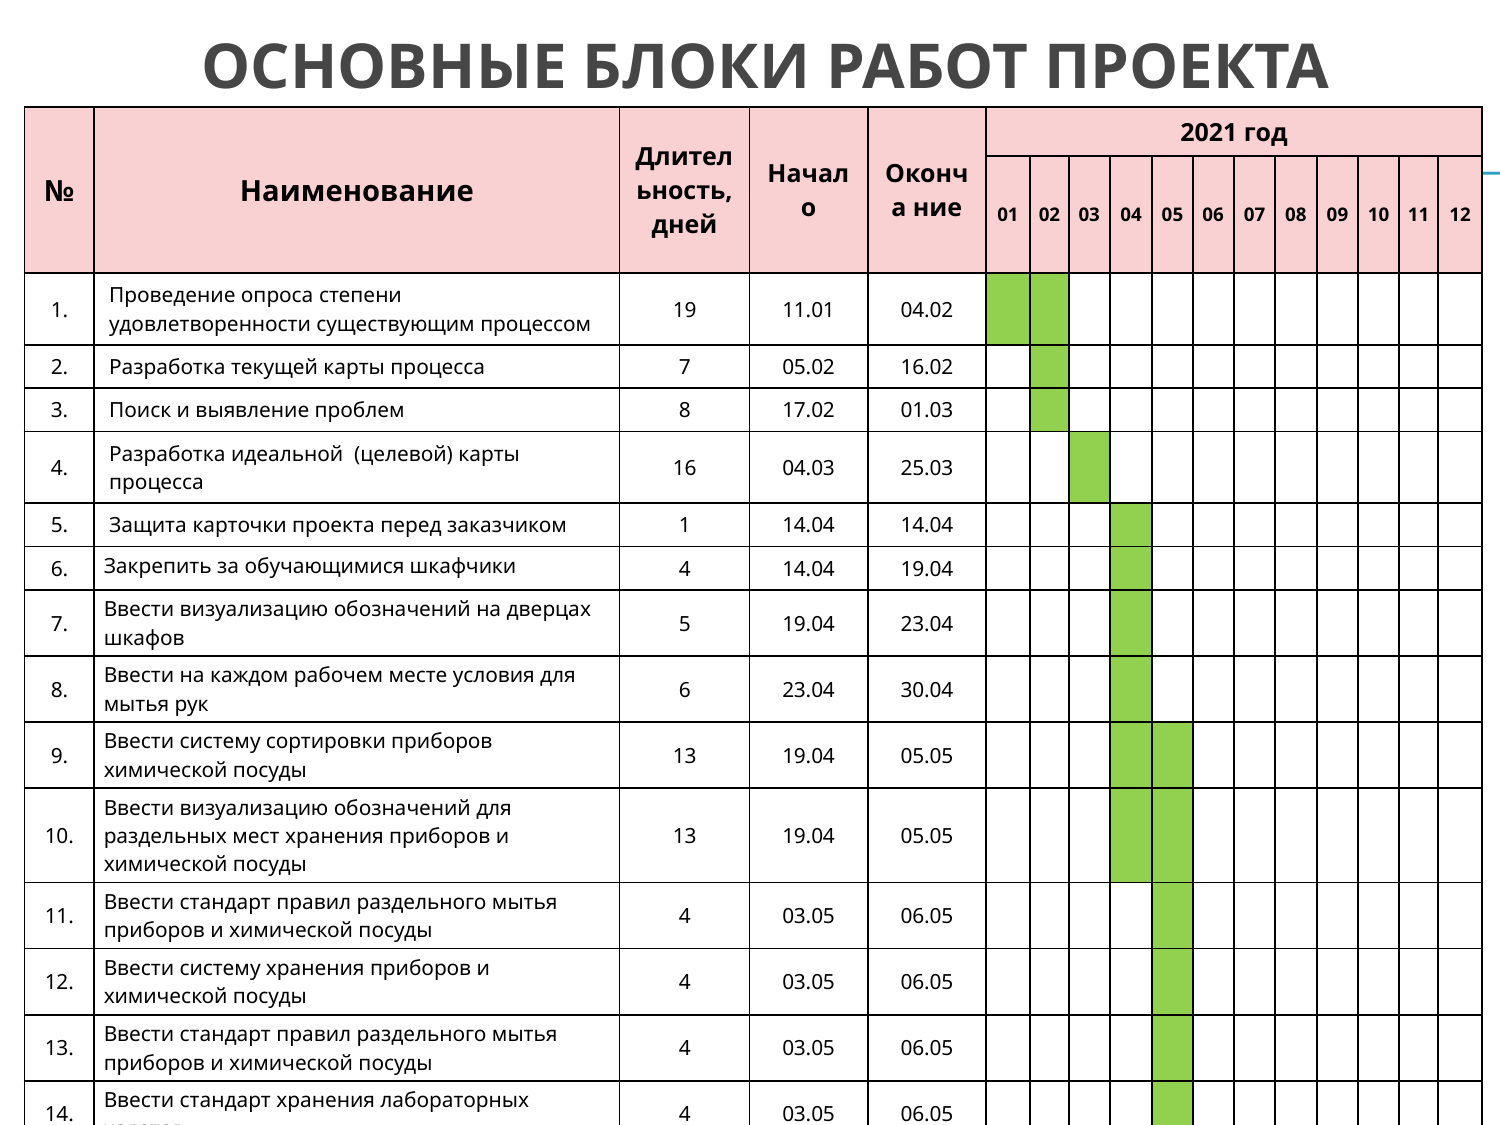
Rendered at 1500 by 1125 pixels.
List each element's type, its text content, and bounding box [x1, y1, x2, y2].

table_cell 6. [25, 547, 93, 589]
table_cell [1400, 789, 1437, 882]
table_cell [1276, 1082, 1316, 1125]
table_cell 03 [1070, 157, 1109, 272]
table_cell [1276, 274, 1316, 344]
table_cell [1194, 432, 1233, 502]
table_cell Ввести на каждом рабочем месте условия для мытья рук [95, 657, 619, 721]
table_cell [1439, 432, 1481, 502]
table_cell [1318, 389, 1357, 431]
table_cell [1153, 274, 1192, 344]
table_cell [1153, 591, 1192, 655]
table_cell [1235, 949, 1274, 1014]
table_cell [1359, 547, 1398, 589]
table_cell [1031, 789, 1068, 882]
table_cell [1031, 1082, 1068, 1125]
table_cell 10 [1359, 157, 1398, 272]
table_cell Закрепить за обучающимися шкафчики [95, 547, 619, 589]
table_cell 14.04 [750, 504, 867, 546]
table_cell [1276, 949, 1316, 1014]
table_cell [1194, 723, 1233, 787]
table_header Оконча ние [869, 108, 985, 272]
table_cell 06.05 [869, 1082, 985, 1125]
table_cell [1111, 346, 1151, 387]
table_cell 06.05 [869, 883, 985, 948]
table_cell [1031, 1016, 1068, 1080]
table_cell [1439, 723, 1481, 787]
table_cell Защита карточки проекта перед заказчиком [95, 504, 619, 546]
table_cell 13 [620, 789, 749, 882]
table_cell [1153, 504, 1192, 546]
table_cell Ввести стандарт правил раздельного мытья приборов и химической посуды [95, 1016, 619, 1080]
table_cell [1194, 657, 1233, 721]
table_cell Ввести стандарт хранения лабораторных халатов [95, 1082, 619, 1125]
table_cell 5. [25, 504, 93, 546]
table_cell 13 [620, 723, 749, 787]
table_cell [1031, 723, 1068, 787]
table_cell [1318, 883, 1357, 948]
table_cell [1318, 1082, 1357, 1125]
table_cell [1031, 949, 1068, 1014]
table_cell [1318, 657, 1357, 721]
table_cell 11 [1400, 157, 1437, 272]
table_cell 13. [25, 1016, 93, 1080]
table_cell [987, 346, 1029, 387]
table_cell 7 [620, 346, 749, 387]
table_cell [1111, 883, 1151, 948]
table_cell [1235, 346, 1274, 387]
table_cell [1111, 504, 1151, 546]
table_cell 1 [620, 504, 749, 546]
table_cell [1235, 547, 1274, 589]
table_cell [1400, 723, 1437, 787]
table_cell [1359, 883, 1398, 948]
table_cell [1400, 389, 1437, 431]
table_cell [1318, 432, 1357, 502]
table_cell [1070, 657, 1109, 721]
table_cell 04.02 [869, 274, 985, 344]
table_cell [1111, 547, 1151, 589]
table_cell [1031, 346, 1068, 387]
table_cell 4 [620, 1082, 749, 1125]
table_cell 25.03 [869, 432, 985, 502]
table_cell 14. [25, 1082, 93, 1125]
table_cell 4. [25, 432, 93, 502]
table_cell 04 [1111, 157, 1151, 272]
title Основные блоки работ проекта [53, 19, 1479, 106]
table_cell [987, 547, 1029, 589]
table_cell [987, 949, 1029, 1014]
table_cell [1111, 432, 1151, 502]
table_cell [1111, 1082, 1151, 1125]
table_cell [1153, 346, 1192, 387]
table_cell [1111, 591, 1151, 655]
table_cell [987, 1082, 1029, 1125]
table_cell Ввести систему хранения приборов и химической посуды [95, 949, 619, 1014]
table_cell [1276, 789, 1316, 882]
table_cell 11.01 [750, 274, 867, 344]
table_cell [1070, 389, 1109, 431]
table_cell [1276, 1016, 1316, 1080]
table_cell 4 [620, 1016, 749, 1080]
table_cell 4 [620, 547, 749, 589]
table_cell 05 [1153, 157, 1192, 272]
table_cell [1194, 591, 1233, 655]
table_cell [1153, 1082, 1192, 1125]
table_cell [1359, 949, 1398, 1014]
table_cell [1070, 591, 1109, 655]
table_cell 03.05 [750, 1082, 867, 1125]
table_cell [1031, 657, 1068, 721]
table_cell [1276, 504, 1316, 546]
table_cell [1194, 389, 1233, 431]
table_cell 19.04 [869, 547, 985, 589]
table_header № [25, 108, 93, 272]
table_cell [1359, 432, 1398, 502]
table_cell [1153, 949, 1192, 1014]
table_cell [1400, 274, 1437, 344]
table_cell [1070, 789, 1109, 882]
table_cell [1235, 432, 1274, 502]
table_header 2021 год [987, 108, 1481, 155]
table_cell [1031, 432, 1068, 502]
table_cell [1111, 789, 1151, 882]
table_cell [1439, 1082, 1481, 1125]
table_cell [1235, 591, 1274, 655]
table_cell [1111, 1016, 1151, 1080]
table_cell [1276, 723, 1316, 787]
table_cell [1153, 432, 1192, 502]
table_cell [1235, 789, 1274, 882]
table_cell [1400, 1082, 1437, 1125]
table_cell [1070, 274, 1109, 344]
table_cell [1318, 949, 1357, 1014]
table_cell [1031, 883, 1068, 948]
table_cell [1400, 1016, 1437, 1080]
table_cell [1031, 389, 1068, 431]
table_cell [1111, 389, 1151, 431]
table_cell 10. [25, 789, 93, 882]
table_cell Поиск и выявление проблем [95, 389, 619, 431]
table_cell [987, 723, 1029, 787]
table_cell [1318, 723, 1357, 787]
table_cell 02 [1031, 157, 1068, 272]
table_cell 03.05 [750, 1016, 867, 1080]
table_cell 7. [25, 591, 93, 655]
table_cell [1359, 723, 1398, 787]
table_cell [1153, 723, 1192, 787]
table_cell [1439, 949, 1481, 1014]
table_cell 23.04 [750, 657, 867, 721]
table_cell [1276, 657, 1316, 721]
table_cell [987, 504, 1029, 546]
table_cell [1439, 547, 1481, 589]
table_cell 4 [620, 883, 749, 948]
table_cell 4 [620, 949, 749, 1014]
table_cell [1400, 883, 1437, 948]
table_cell [1439, 1016, 1481, 1080]
table_cell [1439, 657, 1481, 721]
table_cell [1235, 1016, 1274, 1080]
table_cell [1439, 591, 1481, 655]
table_cell Ввести визуализацию обозначений для раздельных мест хранения приборов и химической посуды [95, 789, 619, 882]
table_cell 3. [25, 389, 93, 431]
table_cell 2. [25, 346, 93, 387]
table_cell 04.03 [750, 432, 867, 502]
table_cell [1400, 432, 1437, 502]
table_cell [1318, 1016, 1357, 1080]
table_cell 17.02 [750, 389, 867, 431]
table_cell 19.04 [750, 591, 867, 655]
table_cell [1070, 346, 1109, 387]
table_cell Ввести систему сортировки приборов химической посуды [95, 723, 619, 787]
table_cell [1359, 504, 1398, 546]
table_header Начало [750, 108, 867, 272]
table_cell 03.05 [750, 949, 867, 1014]
table_cell [987, 274, 1029, 344]
table_cell 6 [620, 657, 749, 721]
table_cell [1070, 883, 1109, 948]
table_cell [1276, 547, 1316, 589]
table_cell [987, 1016, 1029, 1080]
table_cell [1400, 949, 1437, 1014]
table_cell [1276, 432, 1316, 502]
table_cell [1318, 504, 1357, 546]
table_cell [1194, 346, 1233, 387]
table_cell 5 [620, 591, 749, 655]
table_cell [1070, 949, 1109, 1014]
table_cell [1359, 389, 1398, 431]
table_cell [1359, 657, 1398, 721]
table_cell [1359, 346, 1398, 387]
table_cell 8 [620, 389, 749, 431]
table_cell [1070, 432, 1109, 502]
table_cell 16.02 [869, 346, 985, 387]
table_cell 11. [25, 883, 93, 948]
table_cell 8. [25, 657, 93, 721]
table_cell 19 [620, 274, 749, 344]
table_cell [1235, 504, 1274, 546]
table_cell [1359, 789, 1398, 882]
table_cell [1111, 949, 1151, 1014]
table_cell 1. [25, 274, 93, 344]
table_cell [987, 789, 1029, 882]
table_cell 01 [987, 157, 1029, 272]
table_cell [1194, 949, 1233, 1014]
table_cell [1153, 789, 1192, 882]
table_cell [1439, 883, 1481, 948]
table_cell [1153, 389, 1192, 431]
table_cell [1194, 274, 1233, 344]
table_cell [1276, 389, 1316, 431]
table_cell [987, 883, 1029, 948]
table_cell 06.05 [869, 1016, 985, 1080]
table_cell 19.04 [750, 723, 867, 787]
table_cell [1194, 789, 1233, 882]
table_cell [1194, 883, 1233, 948]
table_cell 14.04 [869, 504, 985, 546]
table_cell 12 [1439, 157, 1481, 272]
table_cell [1070, 504, 1109, 546]
table_cell [1153, 657, 1192, 721]
table_cell Разработка идеальной (целевой) карты процесса [95, 432, 619, 502]
table_cell [1031, 504, 1068, 546]
table_cell 01.03 [869, 389, 985, 431]
table_cell [1070, 547, 1109, 589]
table_cell 07 [1235, 157, 1274, 272]
table_cell 06.05 [869, 949, 985, 1014]
table_cell [1359, 1016, 1398, 1080]
table_cell [1439, 789, 1481, 882]
table_cell [1070, 723, 1109, 787]
table_cell [1235, 657, 1274, 721]
table_cell [1194, 1016, 1233, 1080]
table_cell [987, 432, 1029, 502]
table_cell [1194, 504, 1233, 546]
table_cell [1439, 389, 1481, 431]
table_cell [1111, 723, 1151, 787]
table_cell 12. [25, 949, 93, 1014]
table_cell [1400, 504, 1437, 546]
table_header Длительность, дней [620, 108, 749, 272]
table_cell [987, 389, 1029, 431]
table_cell [1276, 591, 1316, 655]
table_cell 14.04 [750, 547, 867, 589]
table_cell Ввести визуализацию обозначений на дверцах шкафов [95, 591, 619, 655]
table_cell [1400, 346, 1437, 387]
table_cell [1235, 389, 1274, 431]
table_cell [1318, 346, 1357, 387]
table_cell [1439, 274, 1481, 344]
table_cell [1359, 274, 1398, 344]
table_cell 05.05 [869, 723, 985, 787]
table_cell [1070, 1016, 1109, 1080]
table_cell 23.04 [869, 591, 985, 655]
table_cell [1153, 547, 1192, 589]
table_cell [1031, 547, 1068, 589]
table_cell [1318, 789, 1357, 882]
table_cell [1111, 657, 1151, 721]
table_cell [1439, 504, 1481, 546]
table_header Наименование [95, 108, 619, 272]
table_cell [987, 591, 1029, 655]
table_cell [1400, 547, 1437, 589]
table_cell 19.04 [750, 789, 867, 882]
table_cell Ввести стандарт правил раздельного мытья приборов и химической посуды [95, 883, 619, 948]
table_cell [1359, 591, 1398, 655]
table_cell [1318, 547, 1357, 589]
table_cell [1070, 1082, 1109, 1125]
table_cell [1400, 591, 1437, 655]
table_cell 9. [25, 723, 93, 787]
table_cell [987, 657, 1029, 721]
table_cell [1359, 1082, 1398, 1125]
table_cell [1194, 1082, 1233, 1125]
table_cell Разработка текущей карты процесса [95, 346, 619, 387]
table_cell 16 [620, 432, 749, 502]
table_cell [1318, 274, 1357, 344]
table_cell [1153, 1016, 1192, 1080]
table_cell 08 [1276, 157, 1316, 272]
table_cell [1031, 274, 1068, 344]
table_cell 06 [1194, 157, 1233, 272]
table_cell 05.05 [869, 789, 985, 882]
table_cell [1400, 657, 1437, 721]
table_cell [1235, 1082, 1274, 1125]
table_cell [1194, 547, 1233, 589]
table_cell [1318, 591, 1357, 655]
table_cell 30.04 [869, 657, 985, 721]
table_cell [1276, 883, 1316, 948]
table_cell [1235, 723, 1274, 787]
table_cell Проведение опроса степени удовлетворенности существующим процессом [95, 274, 619, 344]
table_cell 09 [1318, 157, 1357, 272]
table_cell 03.05 [750, 883, 867, 948]
table_cell [1111, 274, 1151, 344]
table_cell [1031, 591, 1068, 655]
table_cell [1235, 883, 1274, 948]
table_cell 05.02 [750, 346, 867, 387]
table_cell [1276, 346, 1316, 387]
table_cell [1439, 346, 1481, 387]
table_cell [1235, 274, 1274, 344]
table_cell [1153, 883, 1192, 948]
